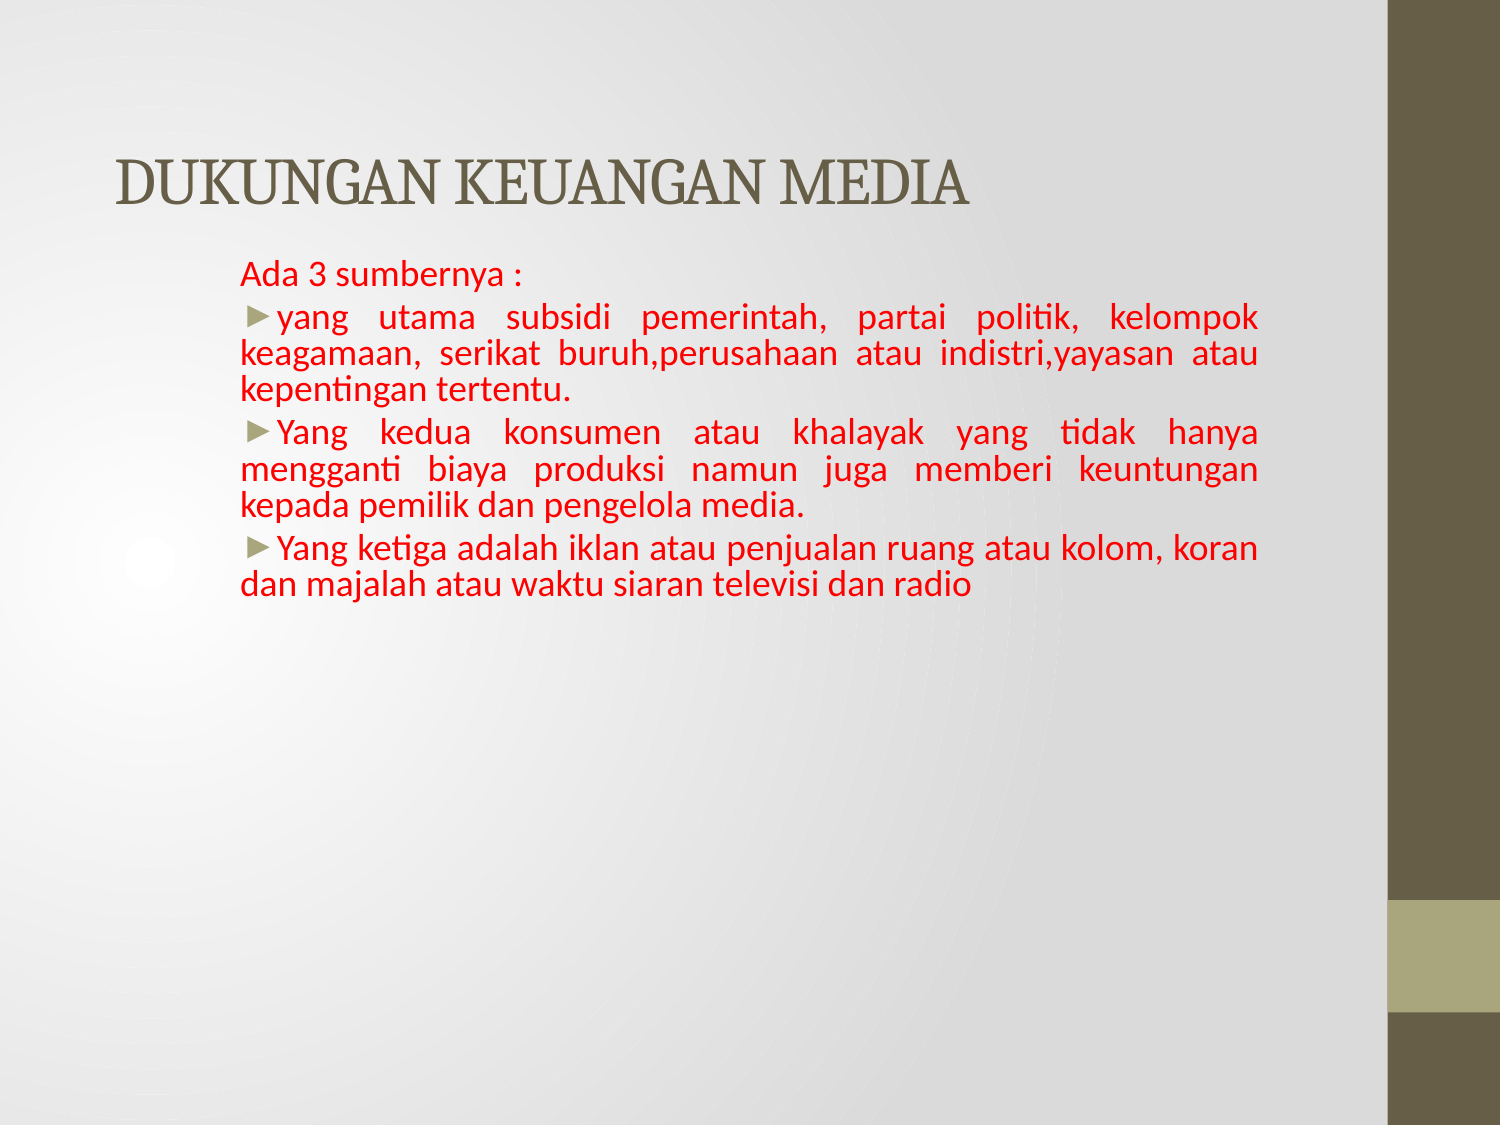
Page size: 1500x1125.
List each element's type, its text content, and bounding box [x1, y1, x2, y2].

subtitle Ada 3 sumbernya : yang utama subsidi pemerintah, partai politik, kelompok keagamaan, serikat buruh,perusahaan atau indistri,yayasan atau kepentingan tertentu. Yang kedua konsumen atau khalayak yang tidak hanya mengganti biaya produksi namun juga memberi keuntungan kepada pemilik dan pengelola media. Yang ketiga adalah iklan atau penjualan ruang atau kolom, koran dan majalah atau waktu siaran televisi dan radio [225, 249, 1275, 1063]
title DUKUNGAN KEUANGAN MEDIA [99, 37, 1375, 225]
